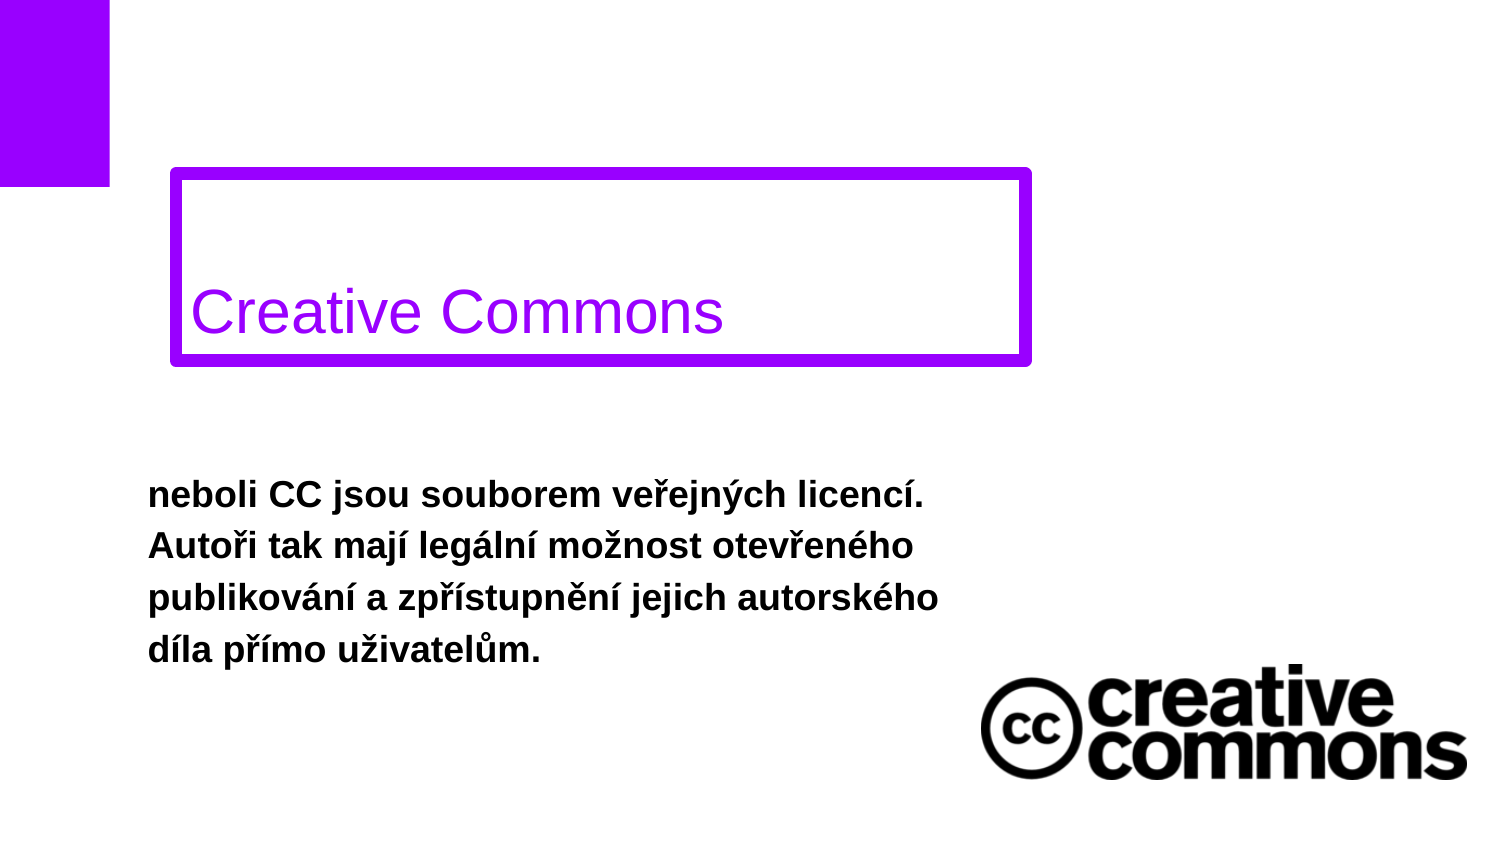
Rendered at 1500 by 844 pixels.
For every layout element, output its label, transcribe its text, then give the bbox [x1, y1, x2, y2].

picture [981, 663, 1467, 781]
title Creative Commons [175, 173, 1026, 361]
subtitle neboli CC jsou souborem veřejných licencí. Autoři tak mají legální možnost otevřeného publikování a zpřístupnění jejich autorského díla přímo uživatelům. [132, 447, 982, 649]
